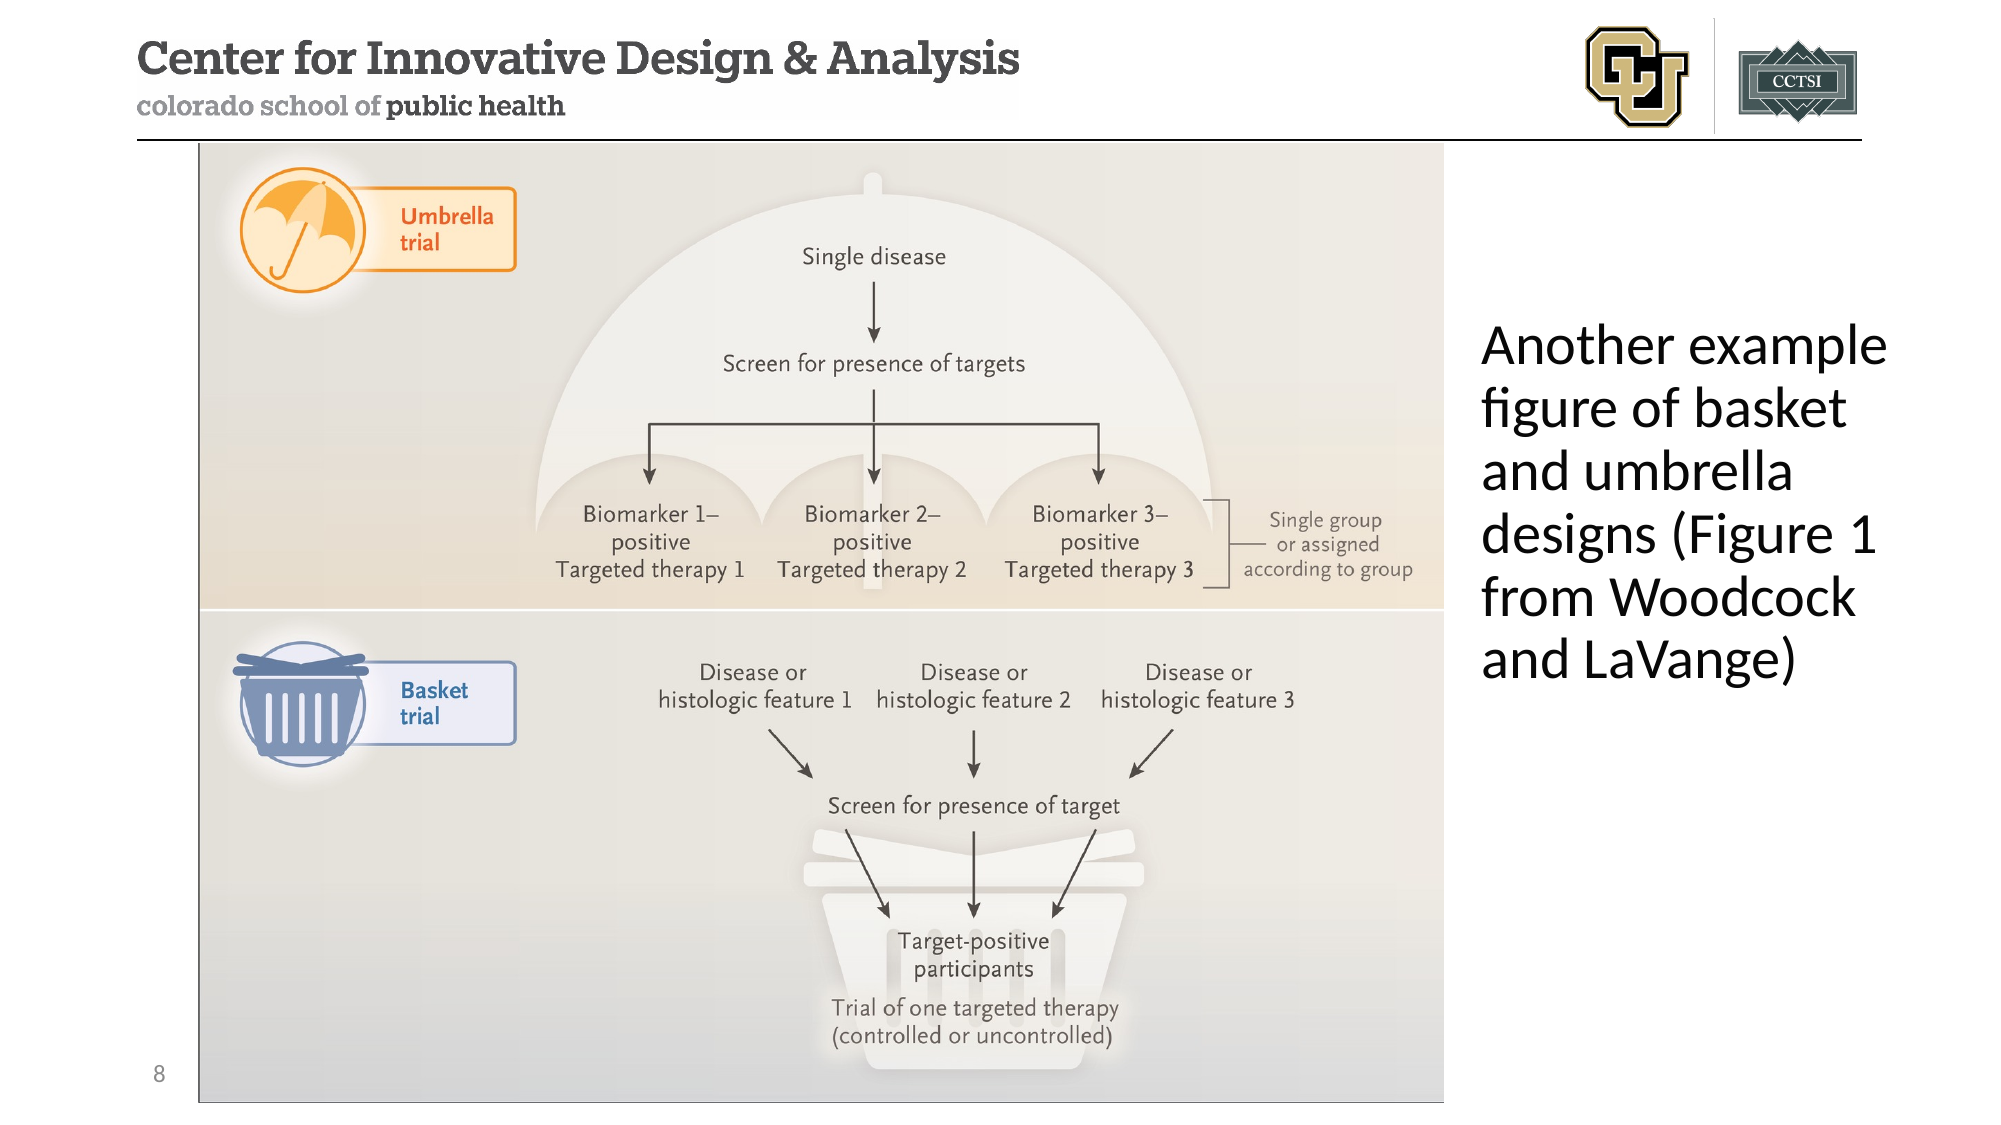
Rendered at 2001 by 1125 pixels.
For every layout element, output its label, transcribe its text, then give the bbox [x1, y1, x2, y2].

picture [1584, 17, 1857, 134]
picture [197, 142, 1444, 1104]
picture [137, 39, 1019, 120]
text_box Another example figure of basket and umbrella designs (Figure 1 from Woodcock and LaVange) [1466, 306, 1943, 1055]
slide_number 8 [138, 1042, 191, 1103]
